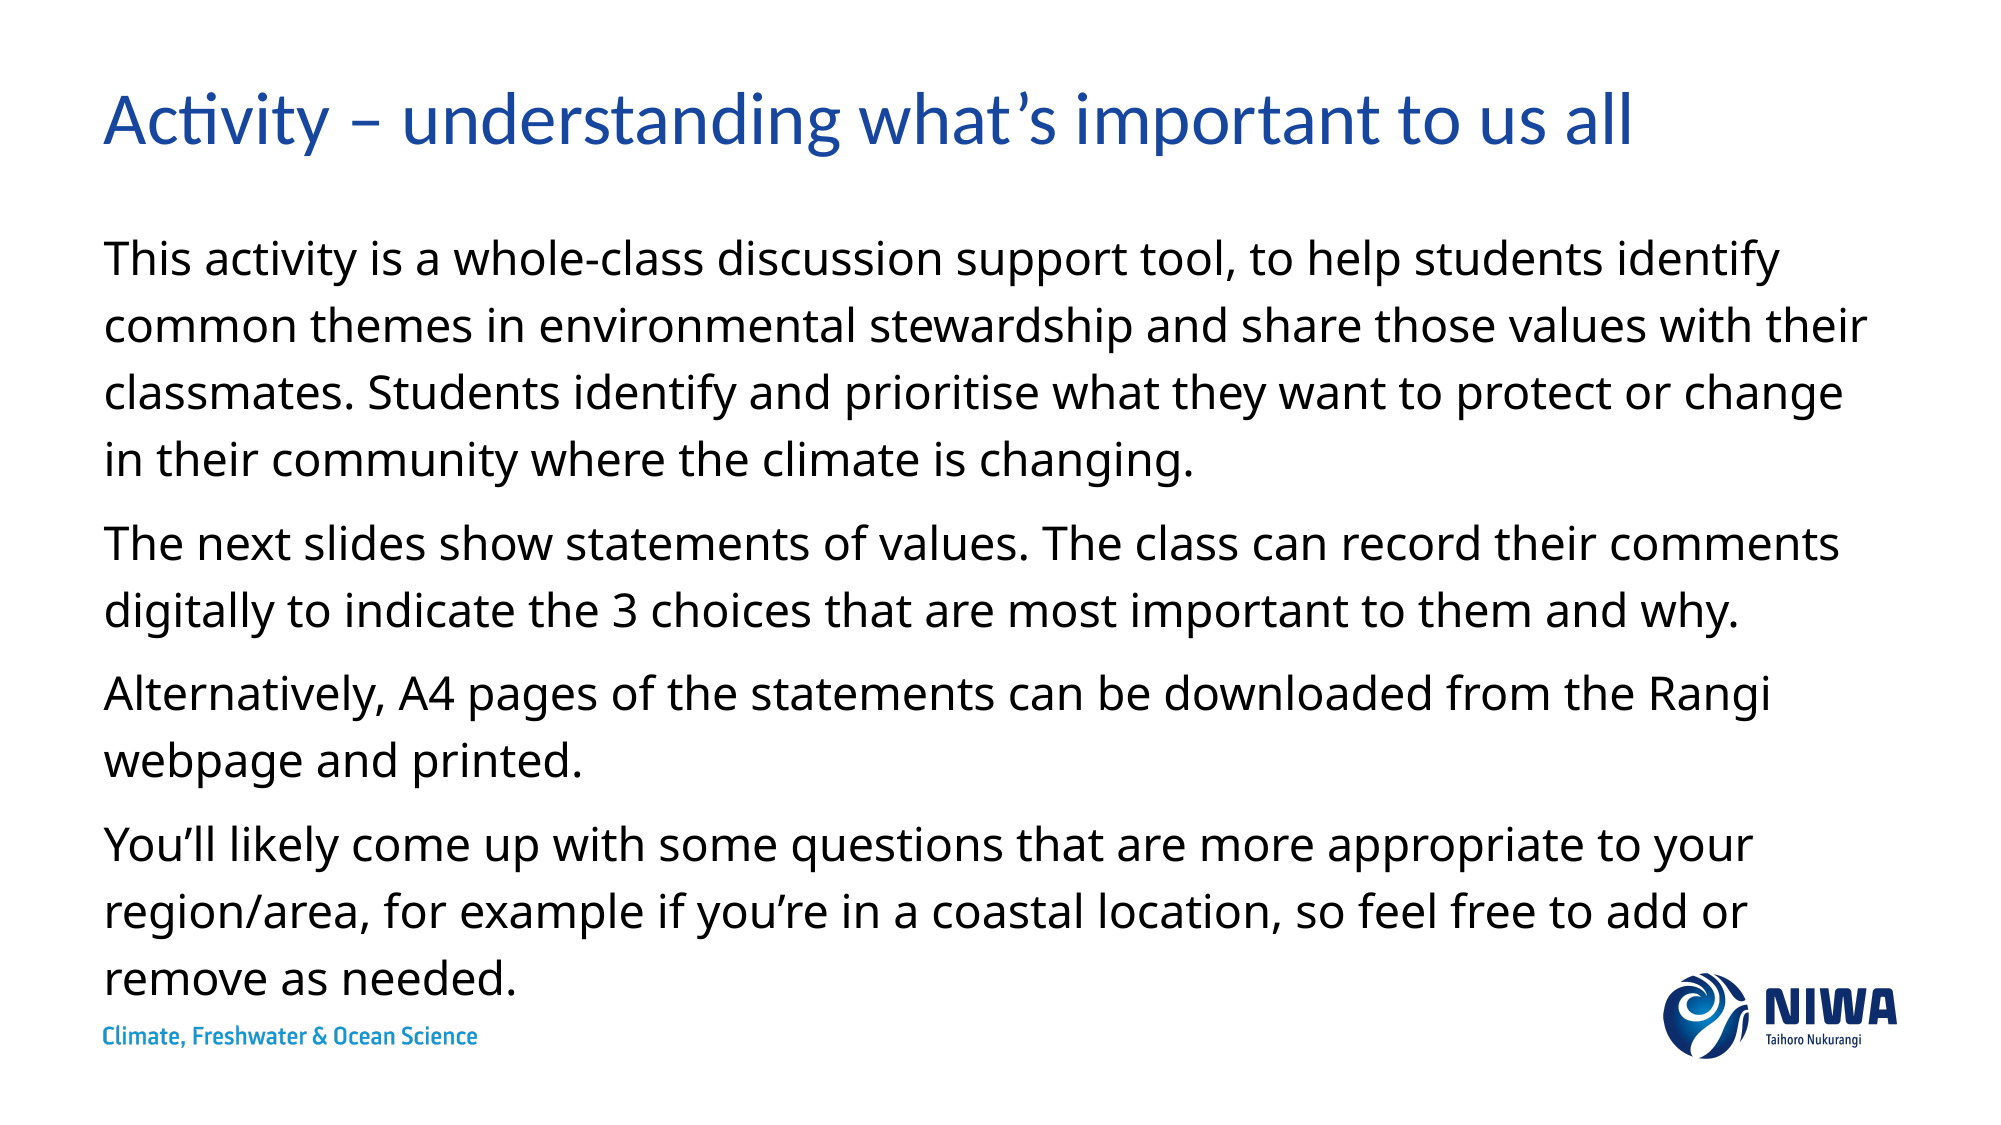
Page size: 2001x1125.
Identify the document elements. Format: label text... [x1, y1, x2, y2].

picture [1663, 1032, 1897, 1059]
picture [338, 1032, 343, 1042]
title Activity – understanding what’s important to us all [88, 68, 1956, 173]
picture [103, 1032, 477, 1048]
list This activity is a whole-class discussion support tool, to help students identify common themes in environmental stewardship and share those values with their classmates. Students identify and prioritise what they want to protect or change in their community where the climate is changing. The next slides show statements of values. The class can record their comments digitally to indicate the 3 choices that are most important to them and why. Alternatively, A4 pages of the statements can be downloaded from the Rangi webpage and printed. You’ll likely come up with some questions that are more appropriate to your region/area, for example if you’re in a coastal location, so feel free to add or remove as needed. [88, 210, 1906, 1032]
